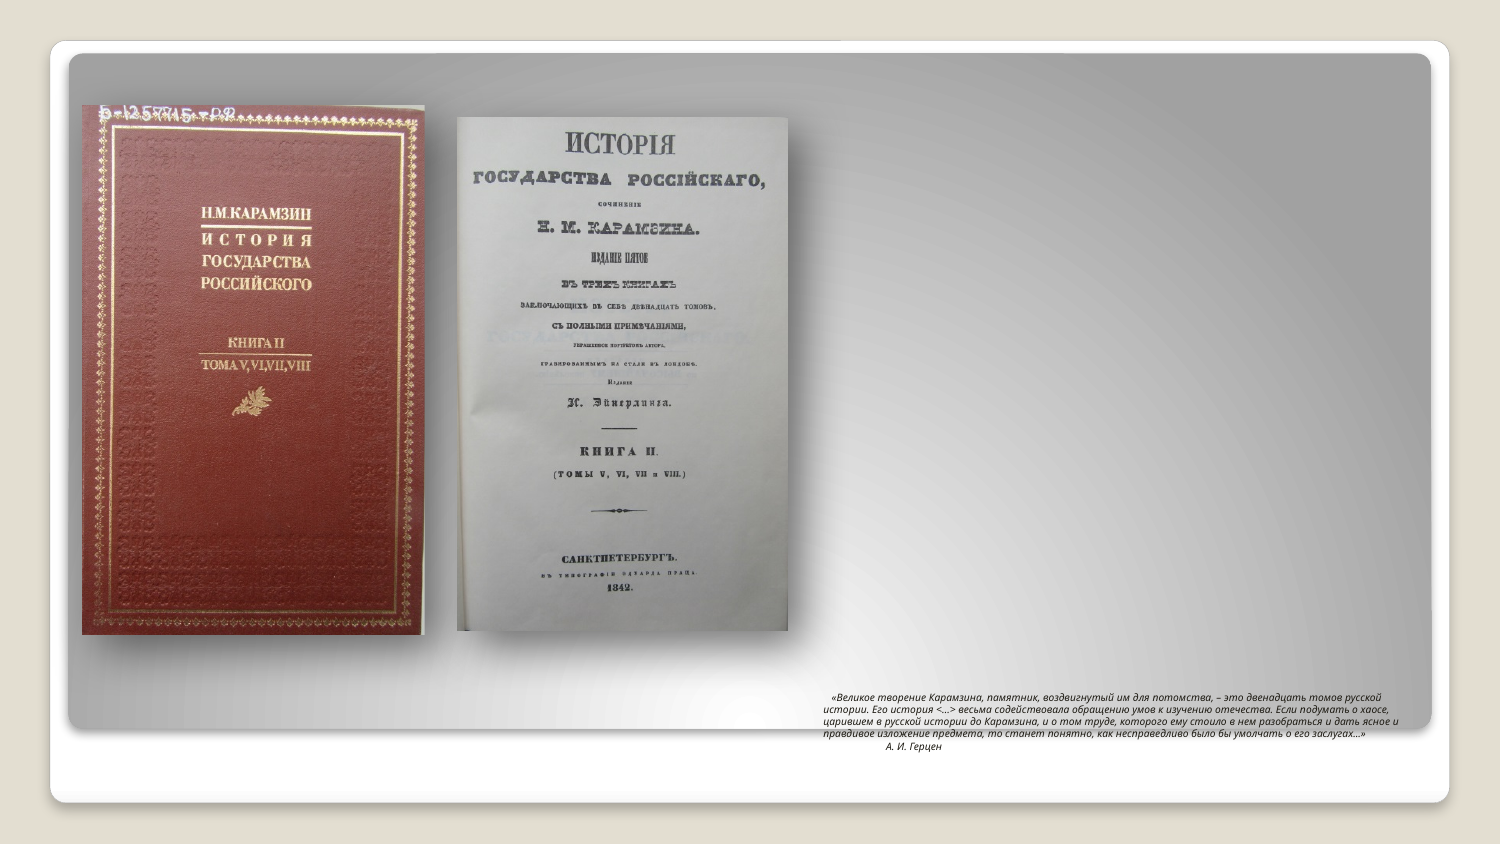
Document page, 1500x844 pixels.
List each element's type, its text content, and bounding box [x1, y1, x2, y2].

picture [456, 116, 789, 631]
text_box [374, 73, 1125, 179]
title «Великое творение Карамзина, памятник, воздвигнутый им для потомства, – это двенадцать томов русской истории. Его история <…> весьма содействовала обращению умов к изучению отечества. Если подумать о хаосе, царившем в русской истории до Карамзина, и о том труде, которого ему стоило в нем разобраться и дать ясное и правдивое изложение предмета, то станет понятно, как несправедливо было бы умолчать о его заслугах...» А. И. Герцен [808, 658, 1425, 788]
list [81, 105, 425, 635]
